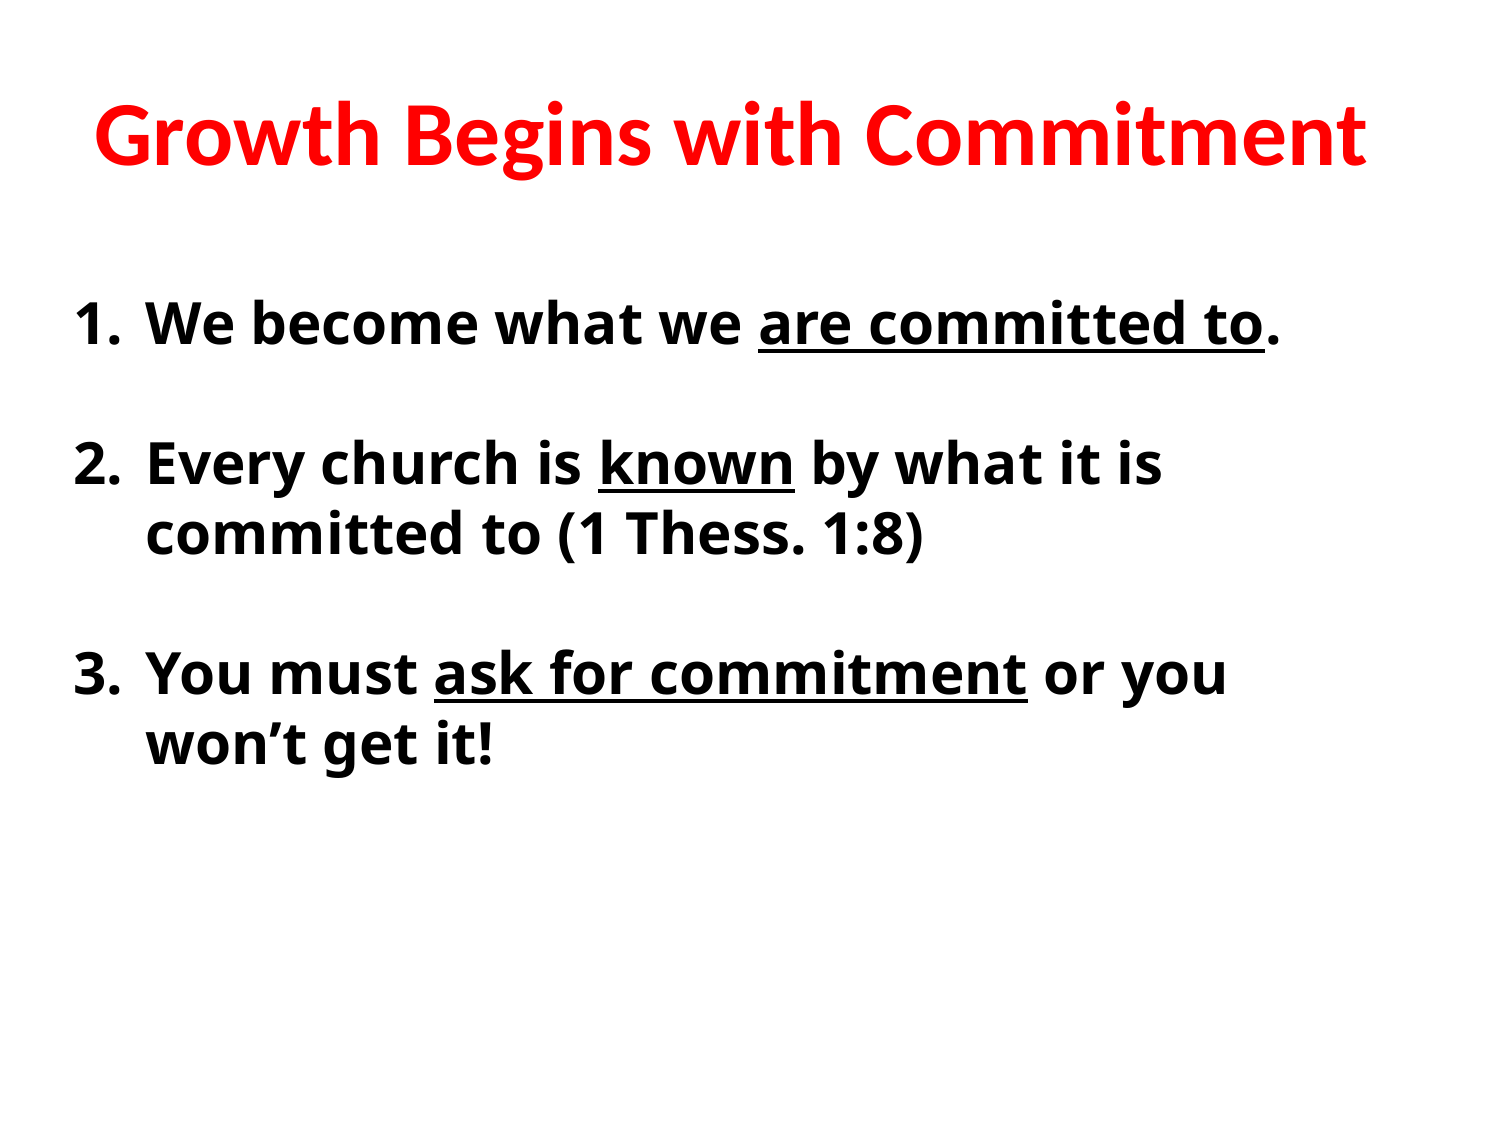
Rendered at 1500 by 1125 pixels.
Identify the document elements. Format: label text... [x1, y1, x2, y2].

text_box 1. We become what we are committed to. 2. Every church is known by what it is committed to (1 Thess. 1:8) 3. You must ask for commitment or you won’t get it! [58, 278, 1442, 854]
text_box Growth Begins with Commitment [79, 66, 1385, 192]
